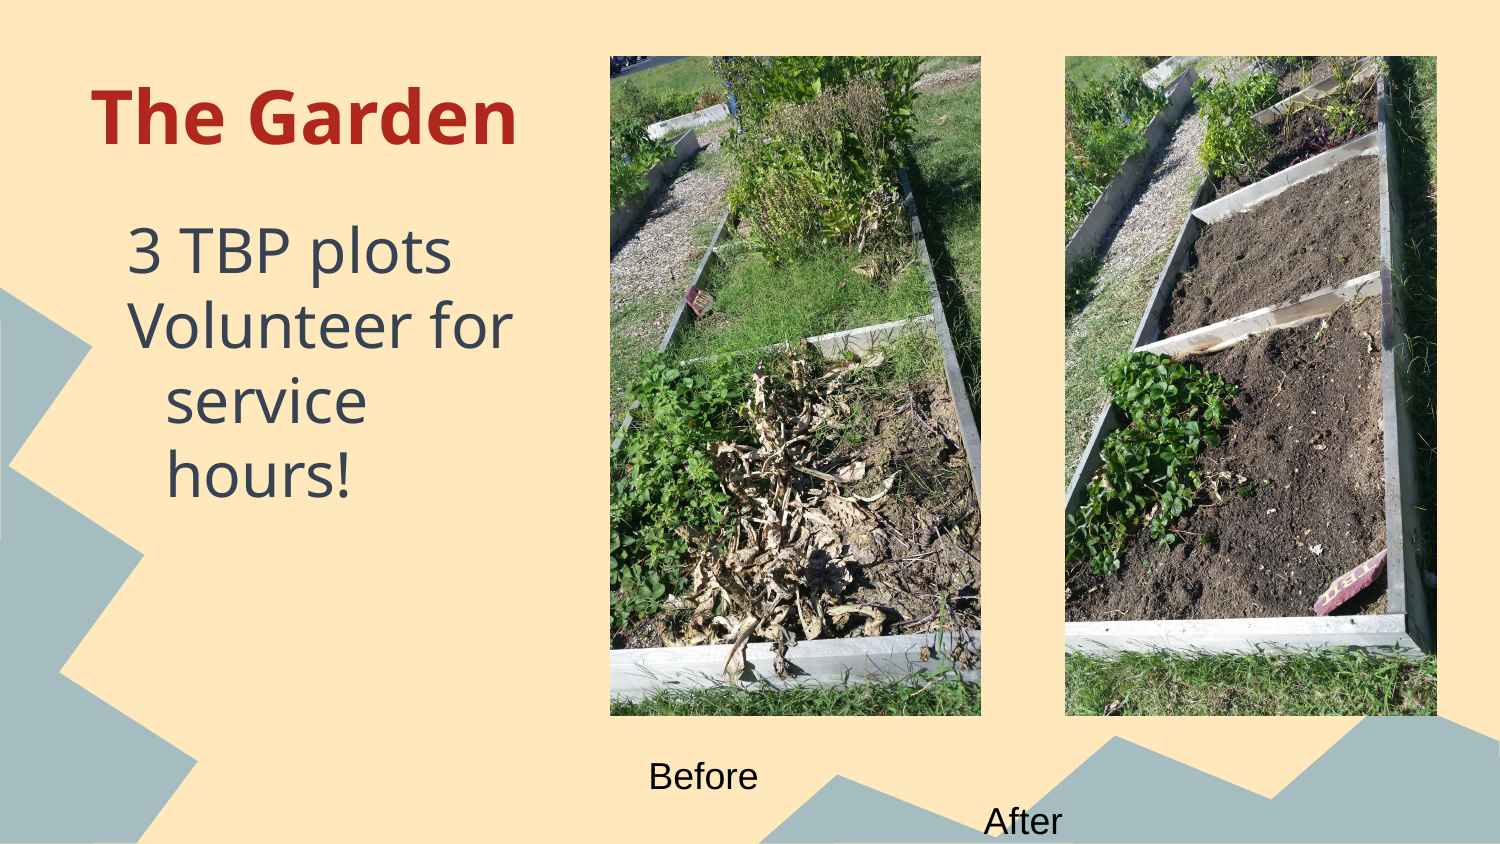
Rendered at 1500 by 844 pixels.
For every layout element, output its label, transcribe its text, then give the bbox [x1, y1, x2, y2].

picture [1065, 56, 1437, 716]
text_box Before After [610, 737, 1437, 837]
picture [609, 56, 981, 716]
title The Garden [75, 33, 1425, 175]
list 3 TBP plots Volunteer for service hours! [75, 150, 587, 762]
